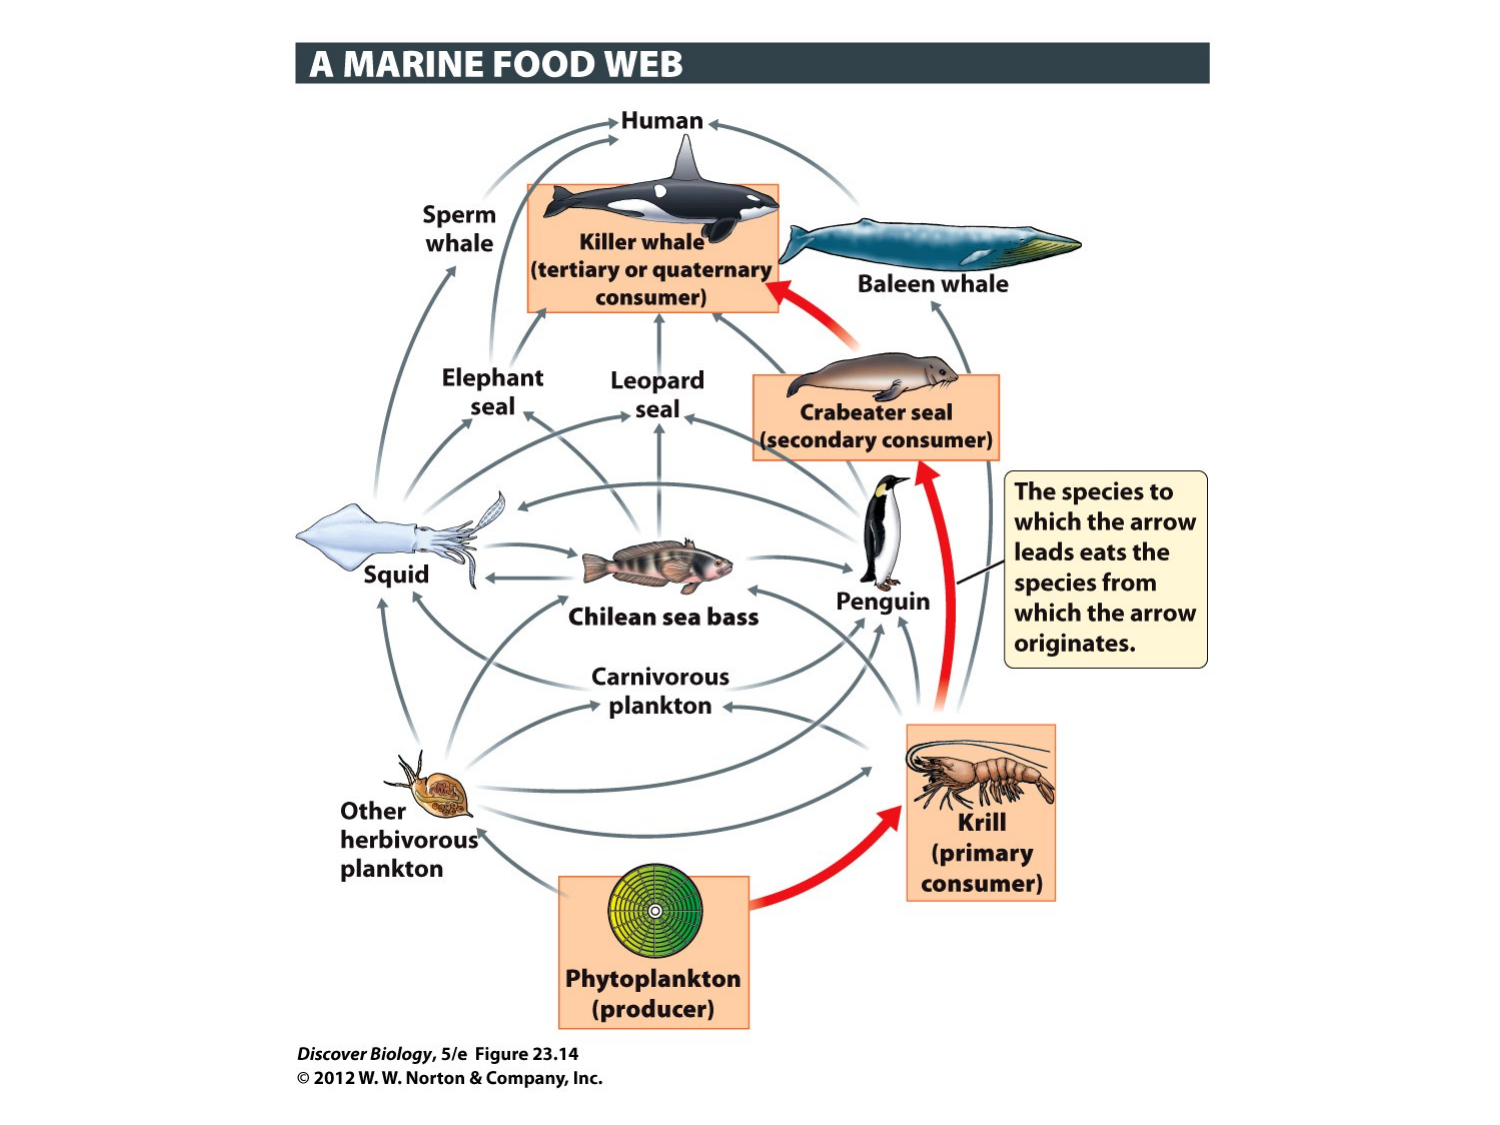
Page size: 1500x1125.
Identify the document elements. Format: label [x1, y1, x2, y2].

picture [287, 35, 1215, 1092]
